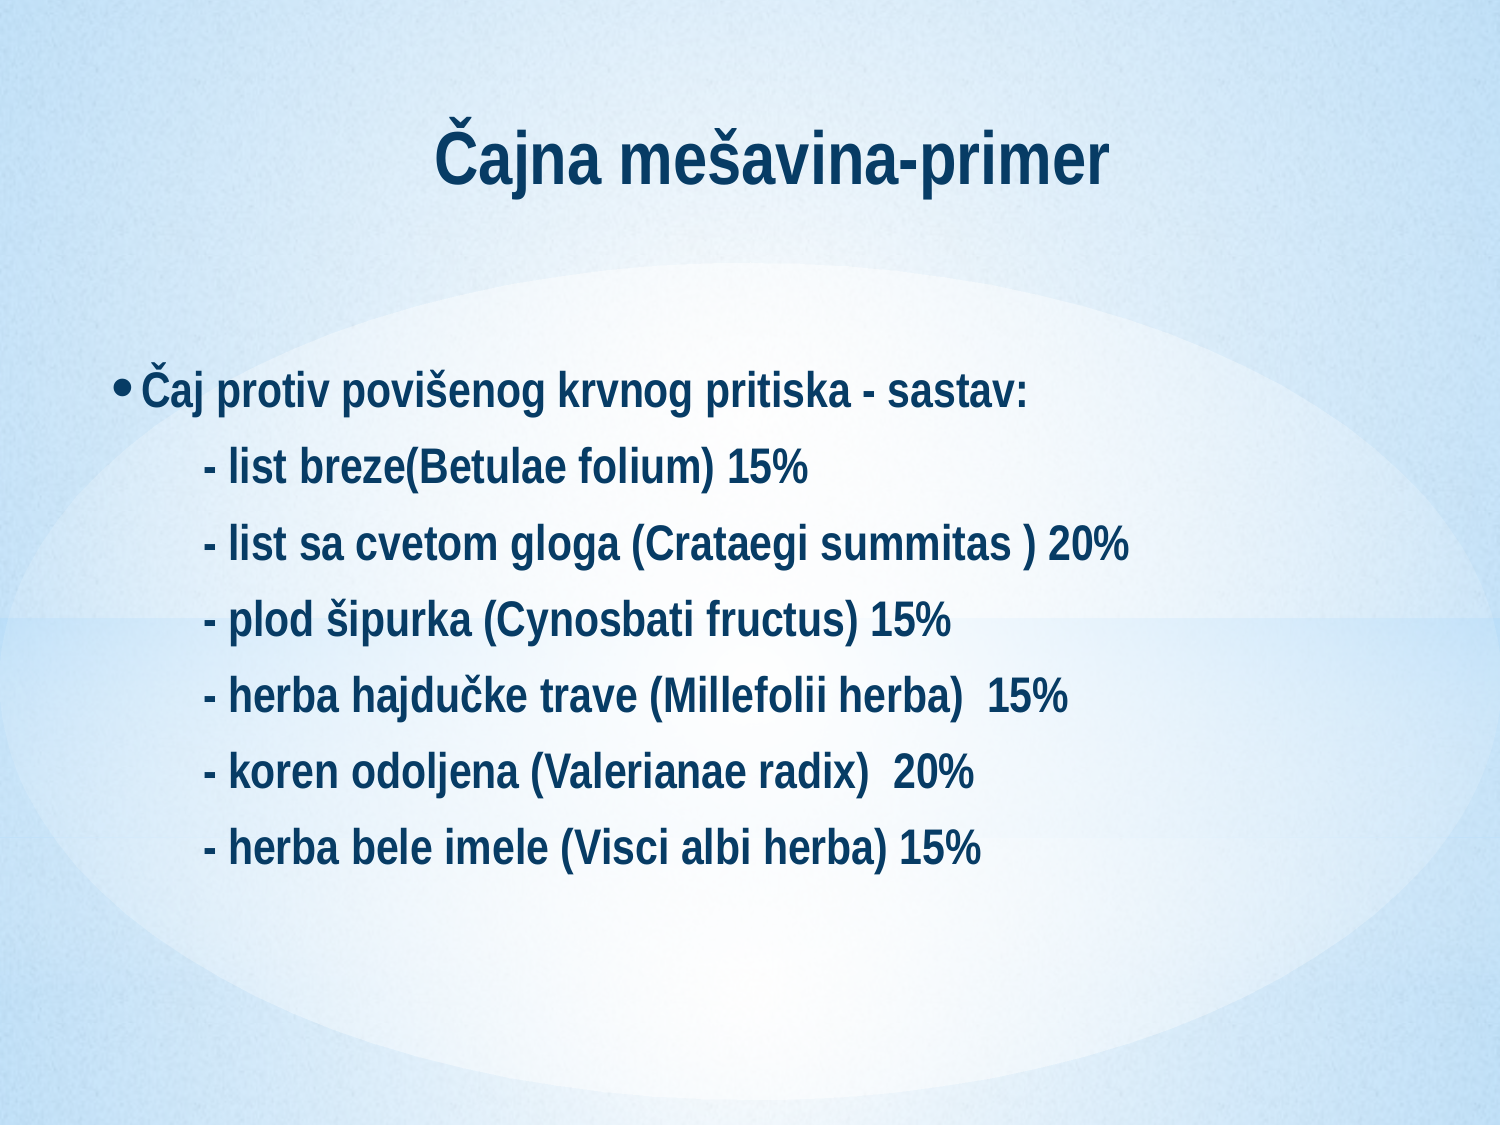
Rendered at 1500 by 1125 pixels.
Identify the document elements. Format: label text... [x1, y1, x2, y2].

title Čajna mešavina-primer [64, 101, 1127, 290]
list Čaj protiv povišenog krvnog pritiska - sastav: - list breze(Betulae folium) 15% - list sa cvetom gloga (Crataegi summitas ) 20% - plod šipurka (Cynosbati fructus) 15% - herba hajdučke trave (Millefolii herba) 15% - koren odoljena (Valerianae radix) 20% - herba bele imele (Visci albi herba) 15% [88, 349, 1471, 944]
